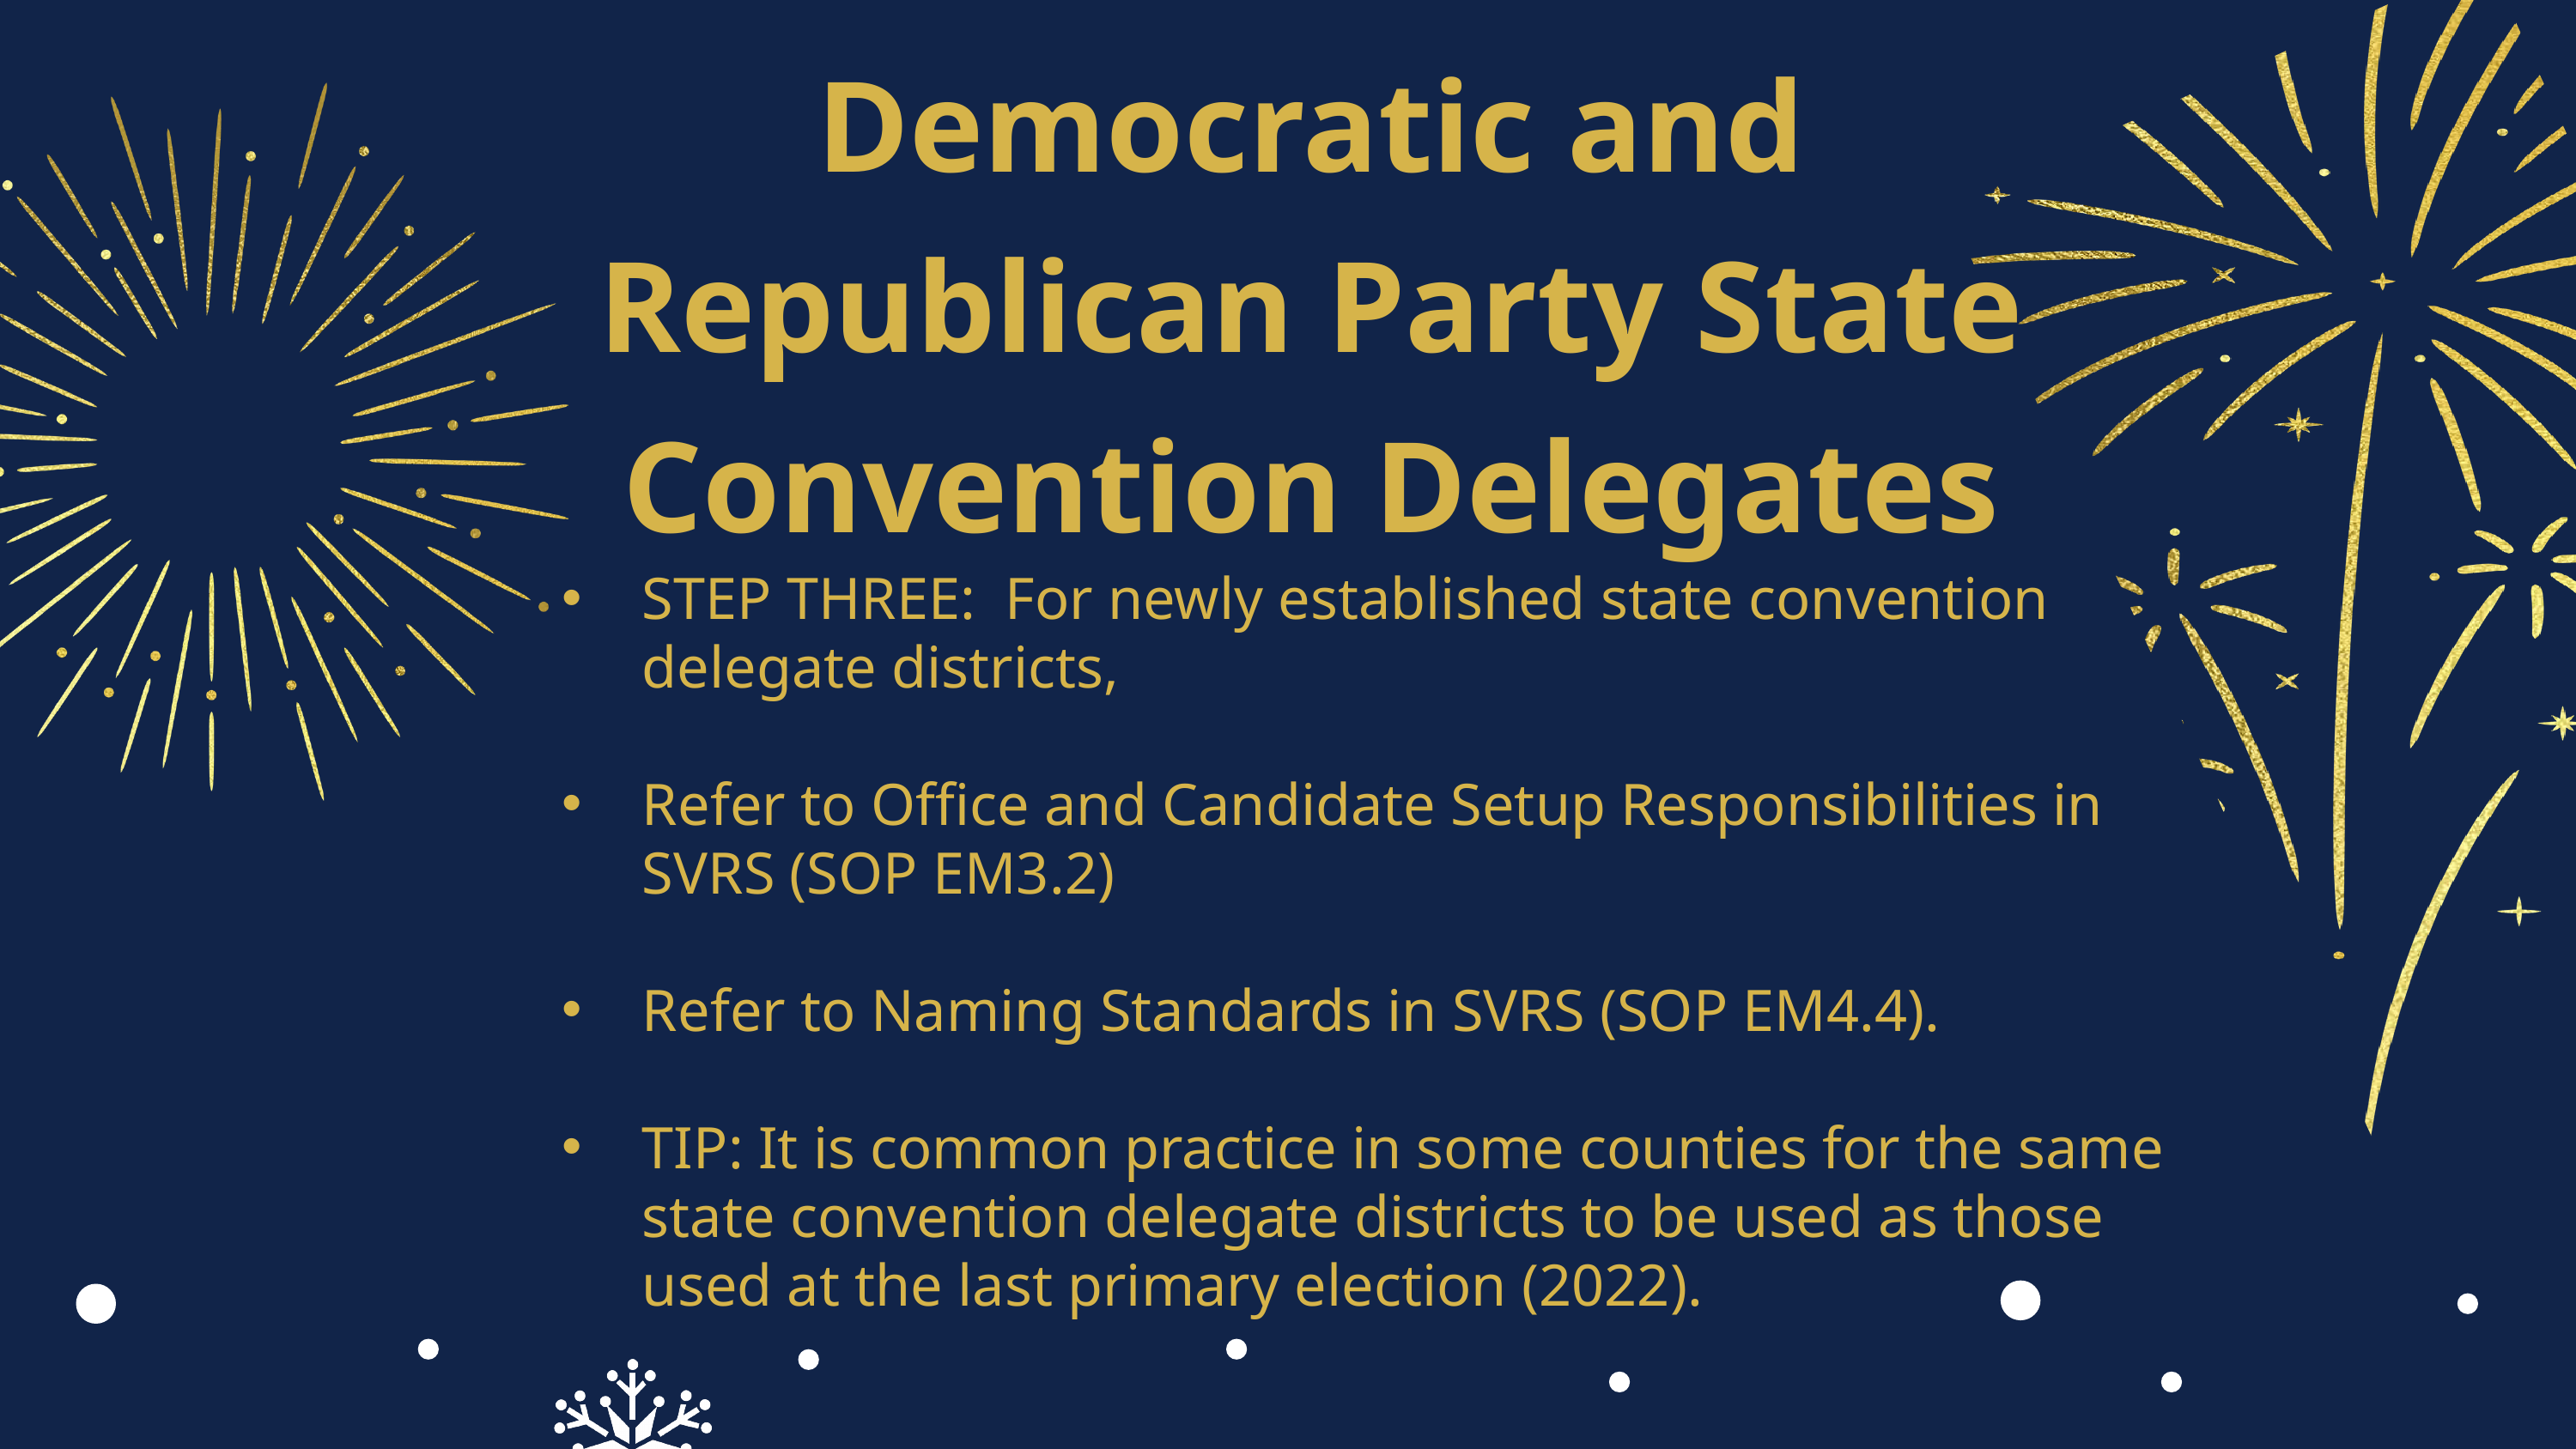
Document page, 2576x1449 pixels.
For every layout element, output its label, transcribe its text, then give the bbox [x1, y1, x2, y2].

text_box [2160, 1371, 2183, 1393]
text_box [417, 1338, 440, 1361]
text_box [2000, 1280, 2041, 1321]
text_box [0, 82, 569, 801]
text_box [2107, 0, 2576, 1161]
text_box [798, 1349, 820, 1371]
text_box Democratic and Republican Party State Convention Delegates [489, 16, 2133, 558]
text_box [1225, 1338, 1248, 1361]
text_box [1608, 1371, 1631, 1393]
text_box [551, 1359, 713, 1449]
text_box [76, 1283, 117, 1325]
text_box STEP THREE: For newly established state convention delegate districts, Refer to Office and Candidate Setup Responsibilities in SVRS (SOP EM3.2) Refer to Naming Standards in SVRS (SOP EM4.4). TIP: It is common practice in some counties for the same state convention delegate districts to be used as those used at the last primary election (2022). [562, 561, 2172, 1318]
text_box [2457, 1293, 2479, 1315]
